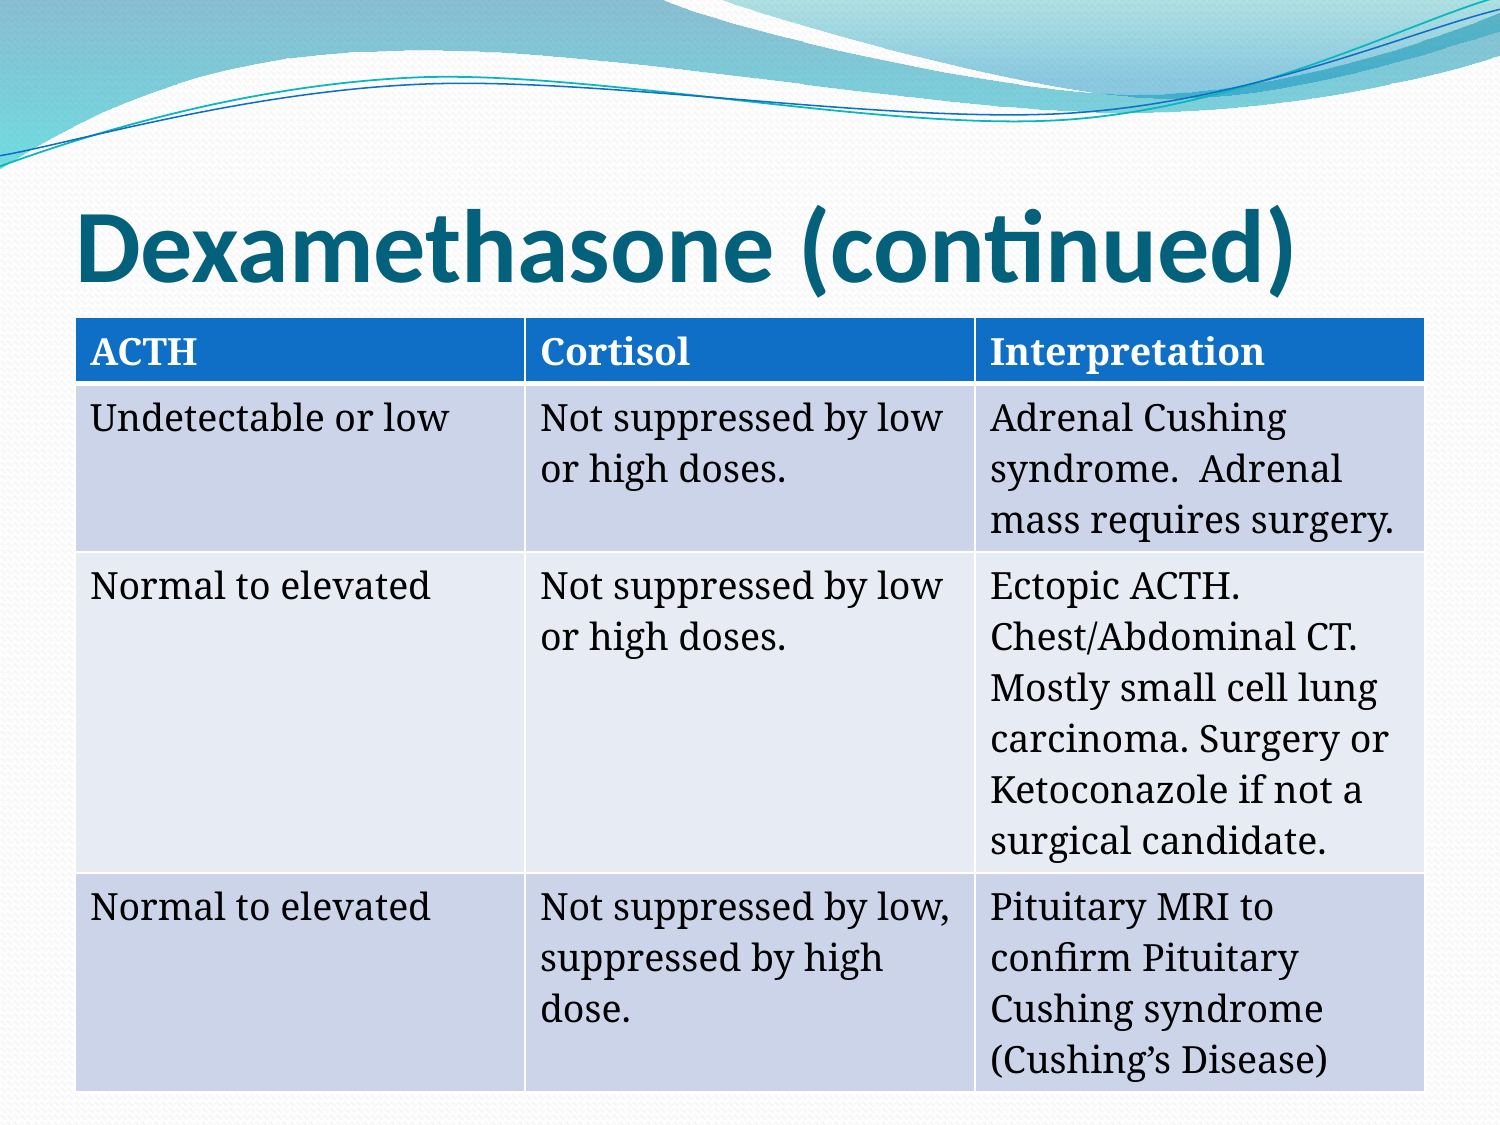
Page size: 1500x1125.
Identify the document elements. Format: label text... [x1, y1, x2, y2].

table_cell Ectopic ACTH. Chest/Abdominal CT. Mostly small cell lung carcinoma. Surgery or Ketoconazole if not a surgical candidate. [976, 553, 1424, 872]
table_cell Normal to elevated [76, 553, 524, 872]
title Dexamethasone (continued) [75, 115, 1425, 303]
table_cell Undetectable or low [76, 386, 524, 551]
table_cell Pituitary MRI to confirm Pituitary Cushing syndrome (Cushing’s Disease) [976, 874, 1424, 1091]
table_cell Not suppressed by low, suppressed by high dose. [526, 874, 974, 1091]
table_header Interpretation [976, 318, 1424, 381]
table_cell Not suppressed by low or high doses. [526, 553, 974, 872]
table_cell Normal to elevated [76, 874, 524, 1091]
table_cell Not suppressed by low or high doses. [526, 386, 974, 551]
table_header ACTH [76, 318, 524, 381]
table_cell Adrenal Cushing syndrome. Adrenal mass requires surgery. [976, 386, 1424, 551]
table_header Cortisol [526, 318, 974, 381]
